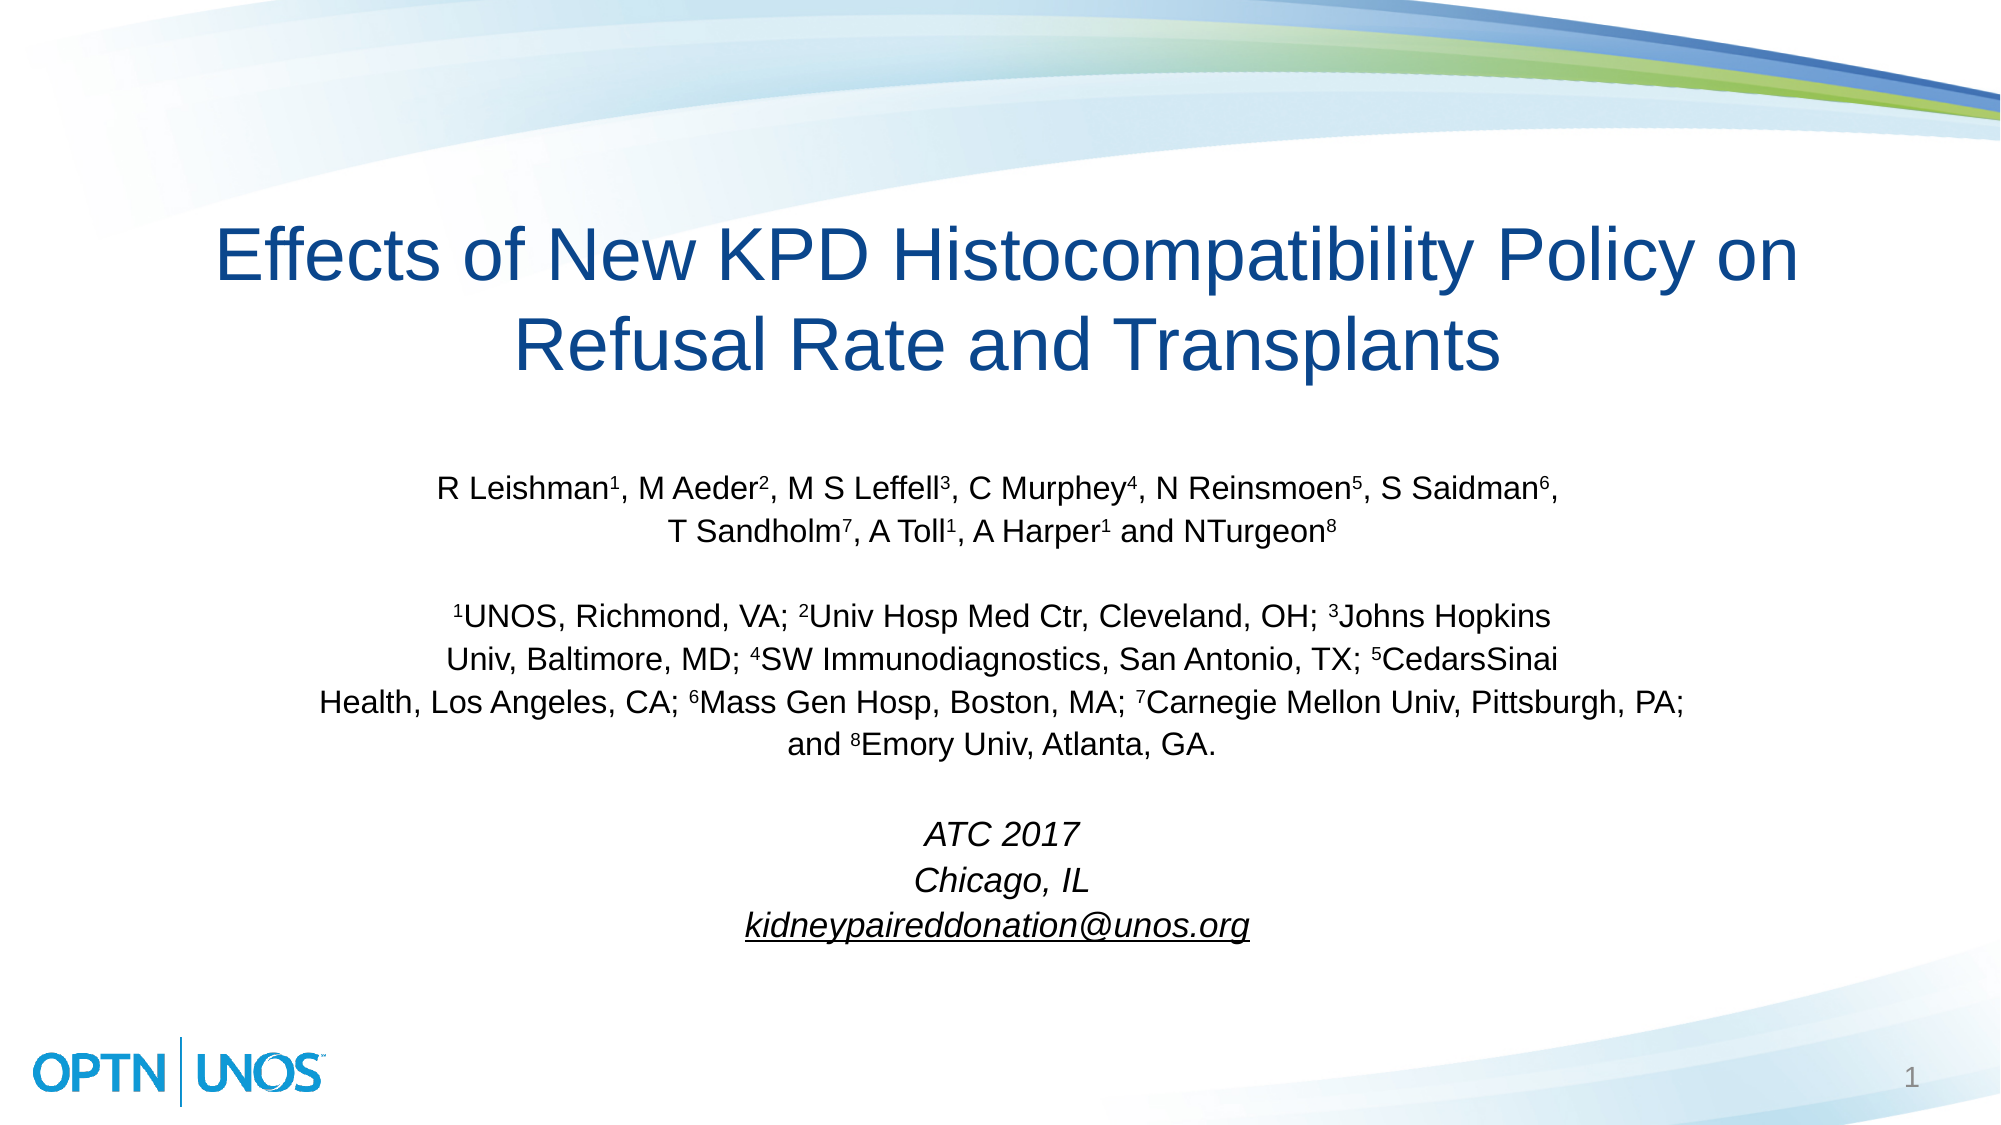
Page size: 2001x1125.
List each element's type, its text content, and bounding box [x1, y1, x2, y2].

slide_number 1 [1596, 1046, 1936, 1106]
picture [0, 0, 2001, 1125]
subtitle R Leishman1, M Aeder2, M S Leffell3, C Murphey4, N Reinsmoen5, S Saidman6, T Sandholm7, A Toll1, A Harper1 and NTurgeon8 1UNOS, Richmond, VA; 2Univ Hosp Med Ctr, Cleveland, OH; 3Johns Hopkins Univ, Baltimore, MD; 4SW Immunodiagnostics, San Antonio, TX; 5CedarsSinai Health, Los Angeles, CA; 6Mass Gen Hosp, Boston, MA; 7Carnegie Mellon Univ, Pittsburgh, PA; and 8Emory Univ, Atlanta, GA. ATC 2017 Chicago, IL kidneypaireddonation@unos.org [69, 459, 1936, 959]
title Effects of New KPD Histocompatibility Policy on Refusal Rate and Transplants [99, 163, 1917, 429]
